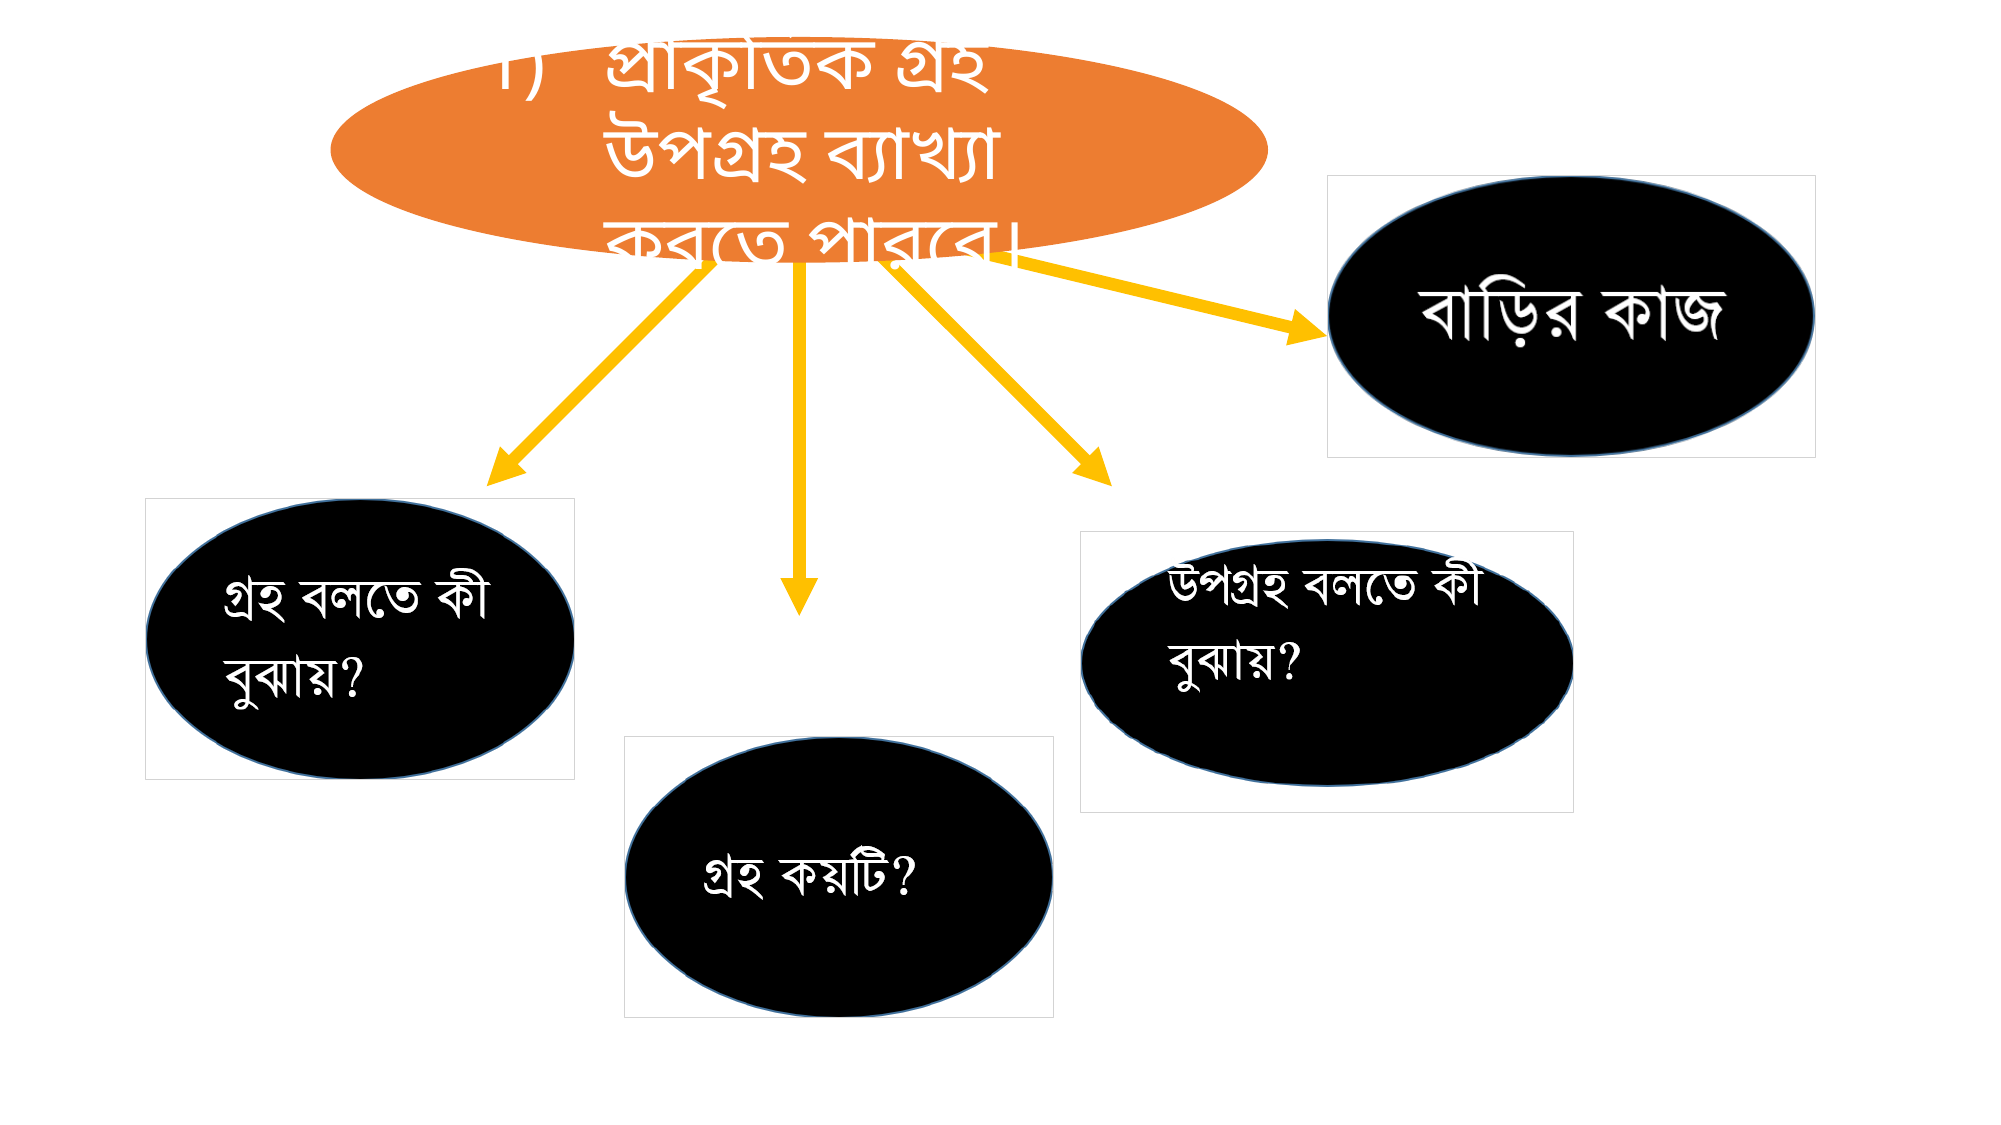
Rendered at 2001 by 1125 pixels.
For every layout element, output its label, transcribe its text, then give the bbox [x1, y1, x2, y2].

picture [625, 737, 1053, 1017]
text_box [838, 218, 955, 336]
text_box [956, 218, 1328, 336]
picture [146, 499, 574, 779]
picture [1328, 176, 1815, 457]
picture [1081, 532, 1573, 812]
text_box প্রাকৃতিক গ্রহ উপগ্রহ ব্যাখ্যা করতে পারবে। [329, 35, 1270, 264]
